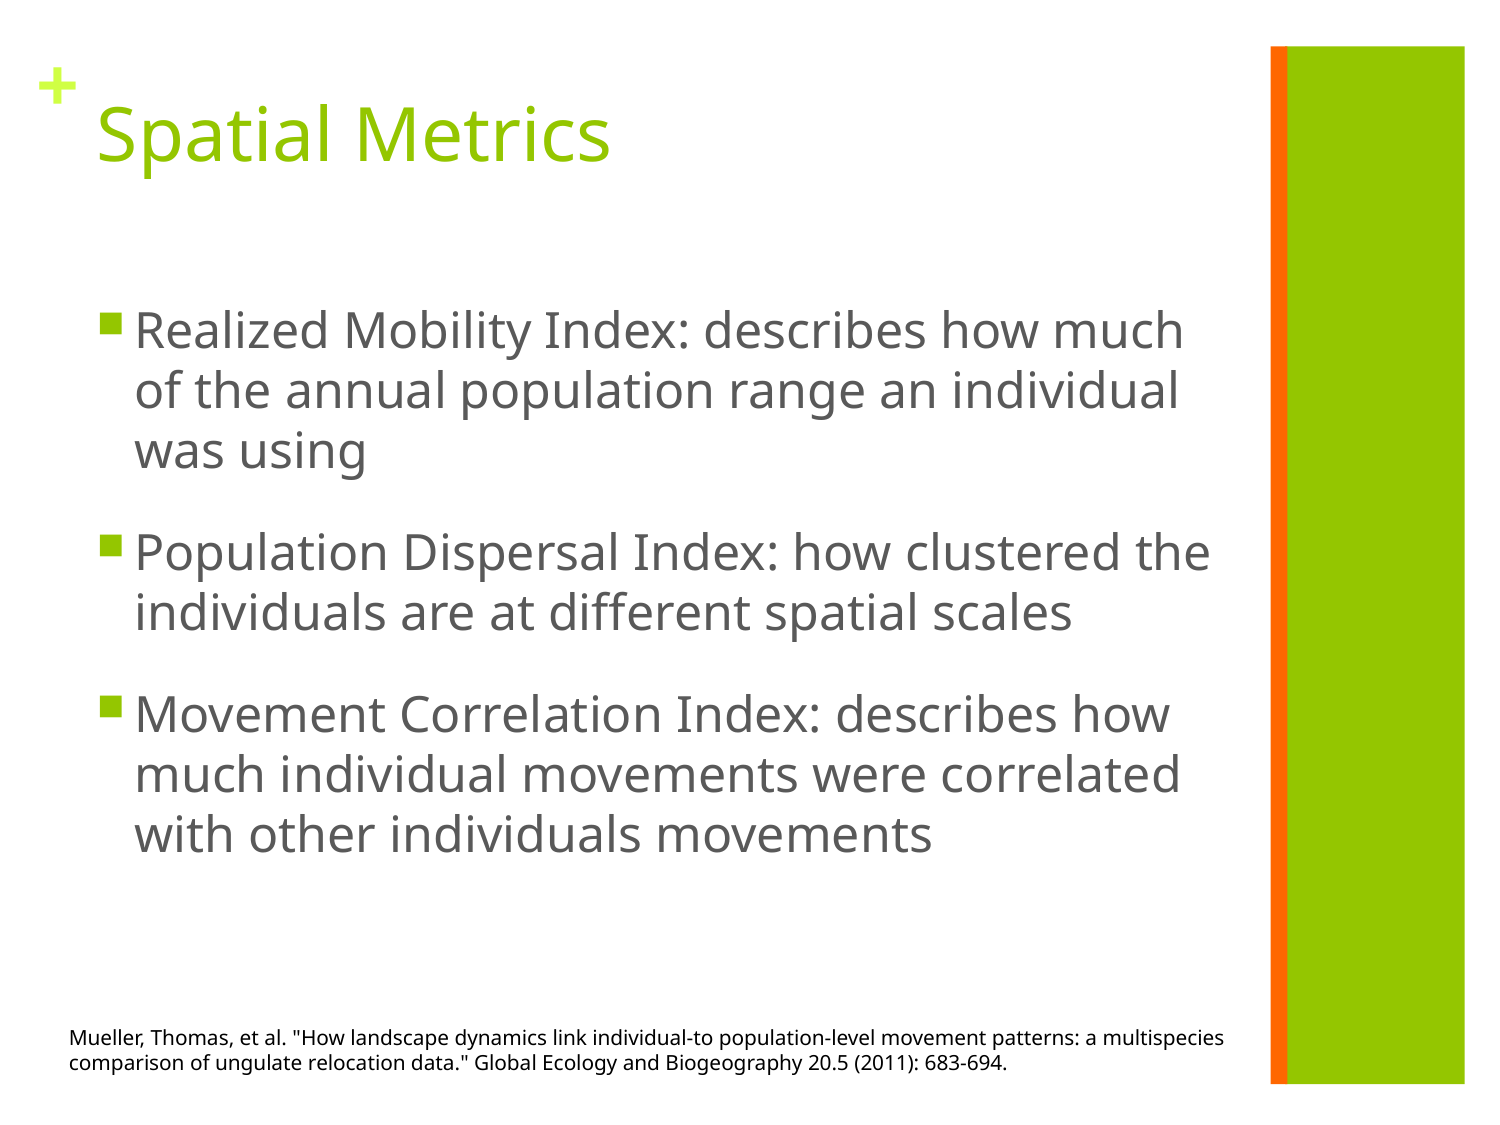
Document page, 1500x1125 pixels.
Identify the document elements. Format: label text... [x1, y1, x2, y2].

list Realized Mobility Index: describes how much of the annual population range an individual was using Population Dispersal Index: how clustered the individuals are at different spatial scales Movement Correlation Index: describes how much individual movements were correlated with other individuals movements [81, 291, 1235, 1017]
title Spatial Metrics [81, 79, 1322, 263]
text_box Mueller, Thomas, et al. "How landscape dynamics link individual‐to population‐level movement patterns: a multispecies comparison of ungulate relocation data." Global Ecology and Biogeography 20.5 (2011): 683-694. [54, 1017, 1294, 1083]
